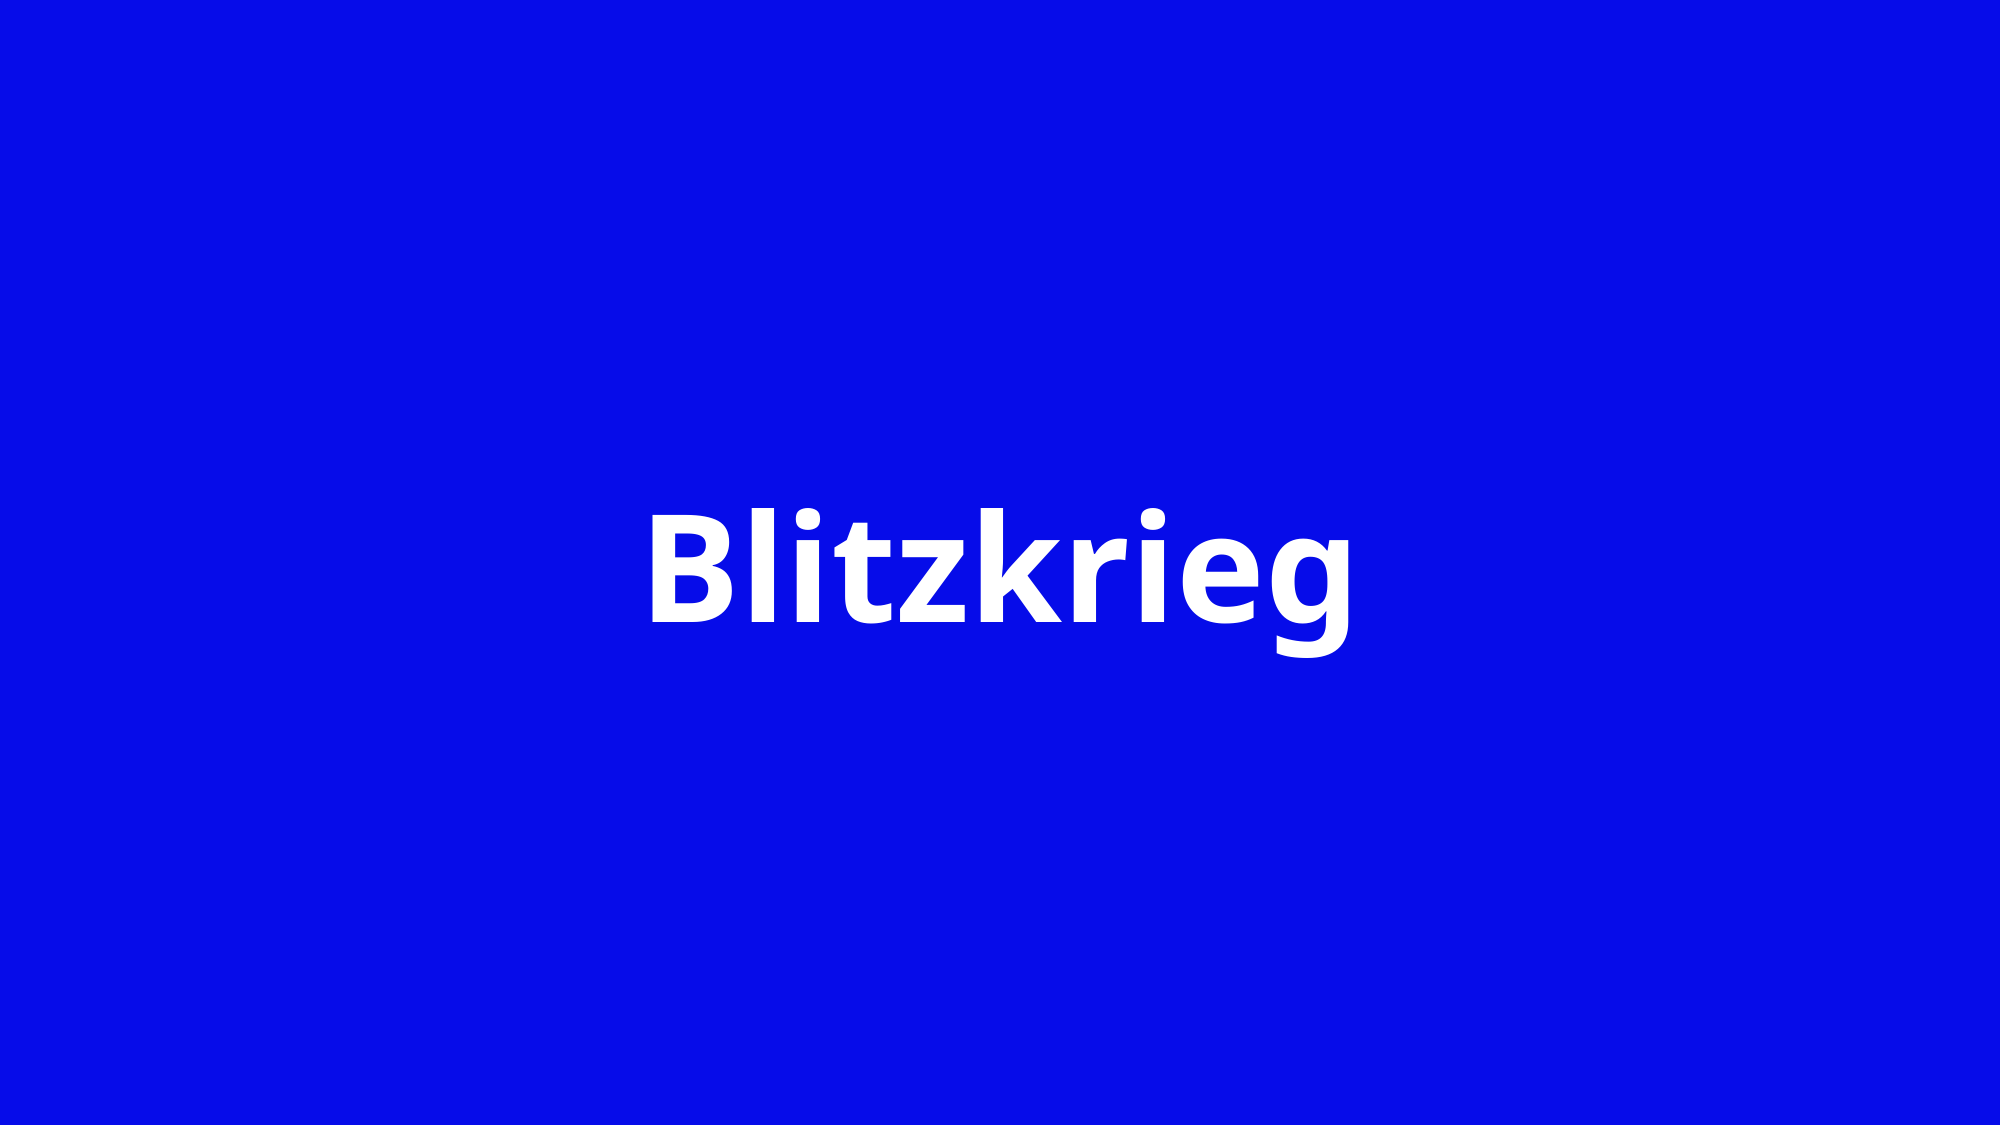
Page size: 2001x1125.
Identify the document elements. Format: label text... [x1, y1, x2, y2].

text_box Blitzkrieg [0, 0, 2000, 1125]
